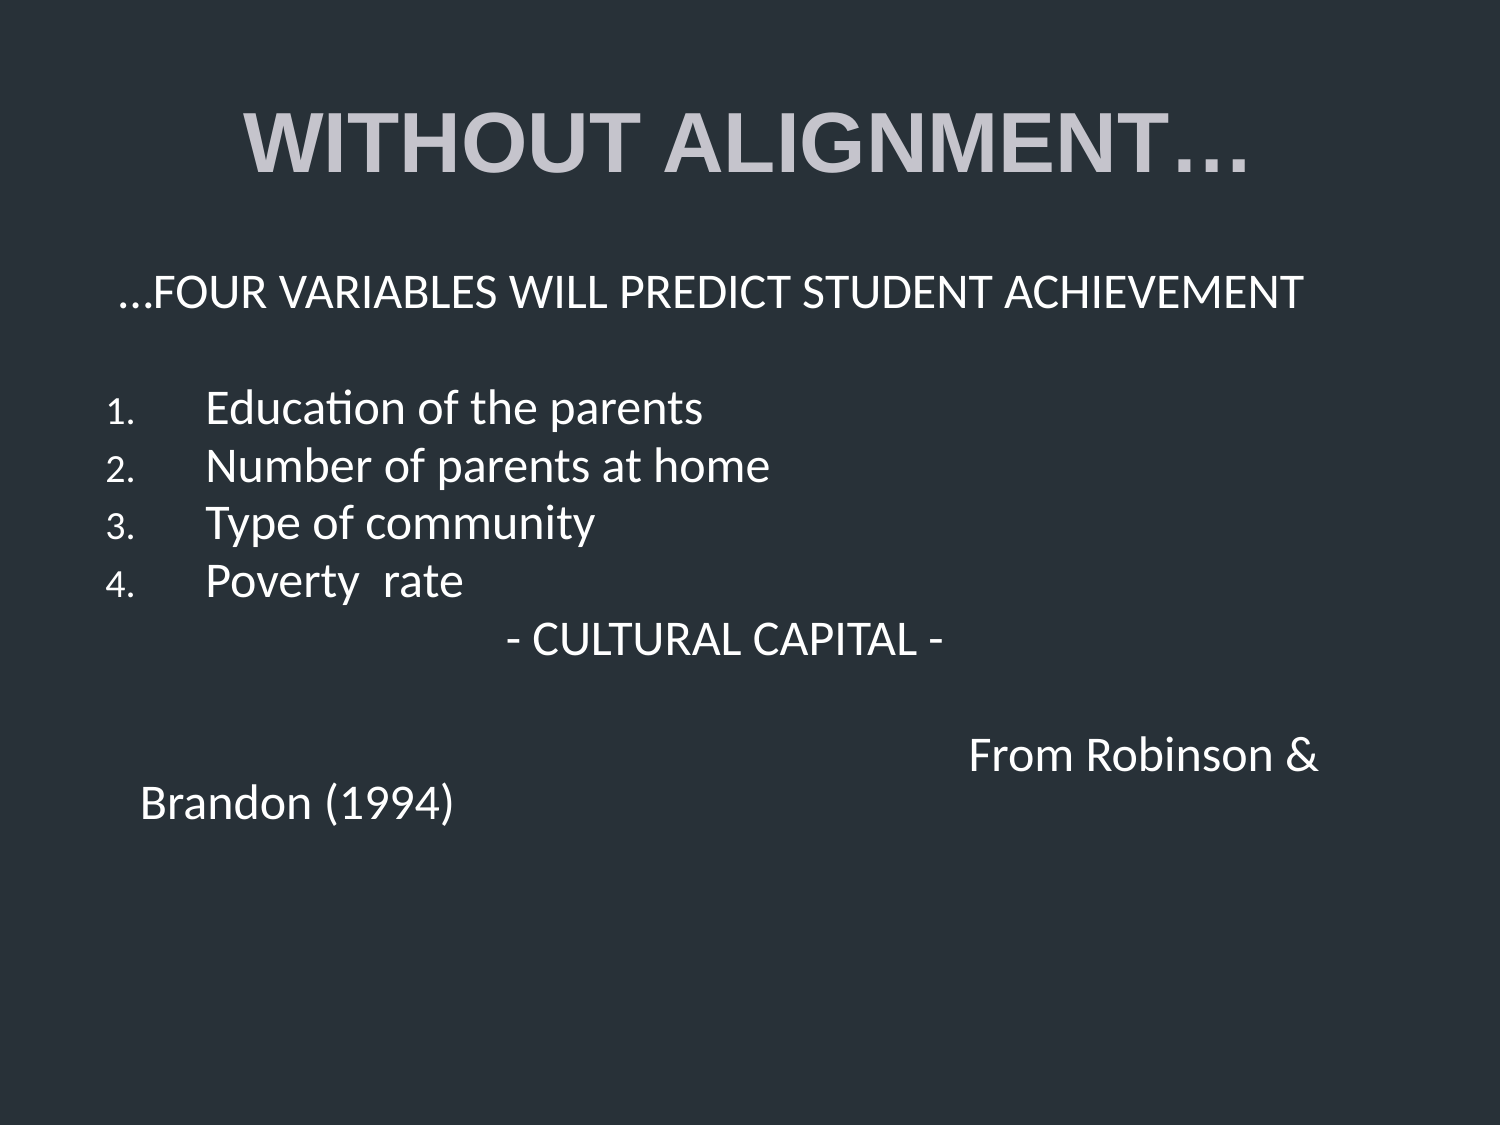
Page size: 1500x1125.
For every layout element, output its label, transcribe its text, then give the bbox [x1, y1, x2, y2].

title WITHOUT ALIGNMENT… [75, 45, 1425, 233]
list …FOUR VARIABLES WILL PREDICT STUDENT ACHIEVEMENT Education of the parents Number of parents at home Type of community Poverty rate - CULTURAL CAPITAL - From Robinson & Brandon (1994) [24, 262, 1425, 1050]
